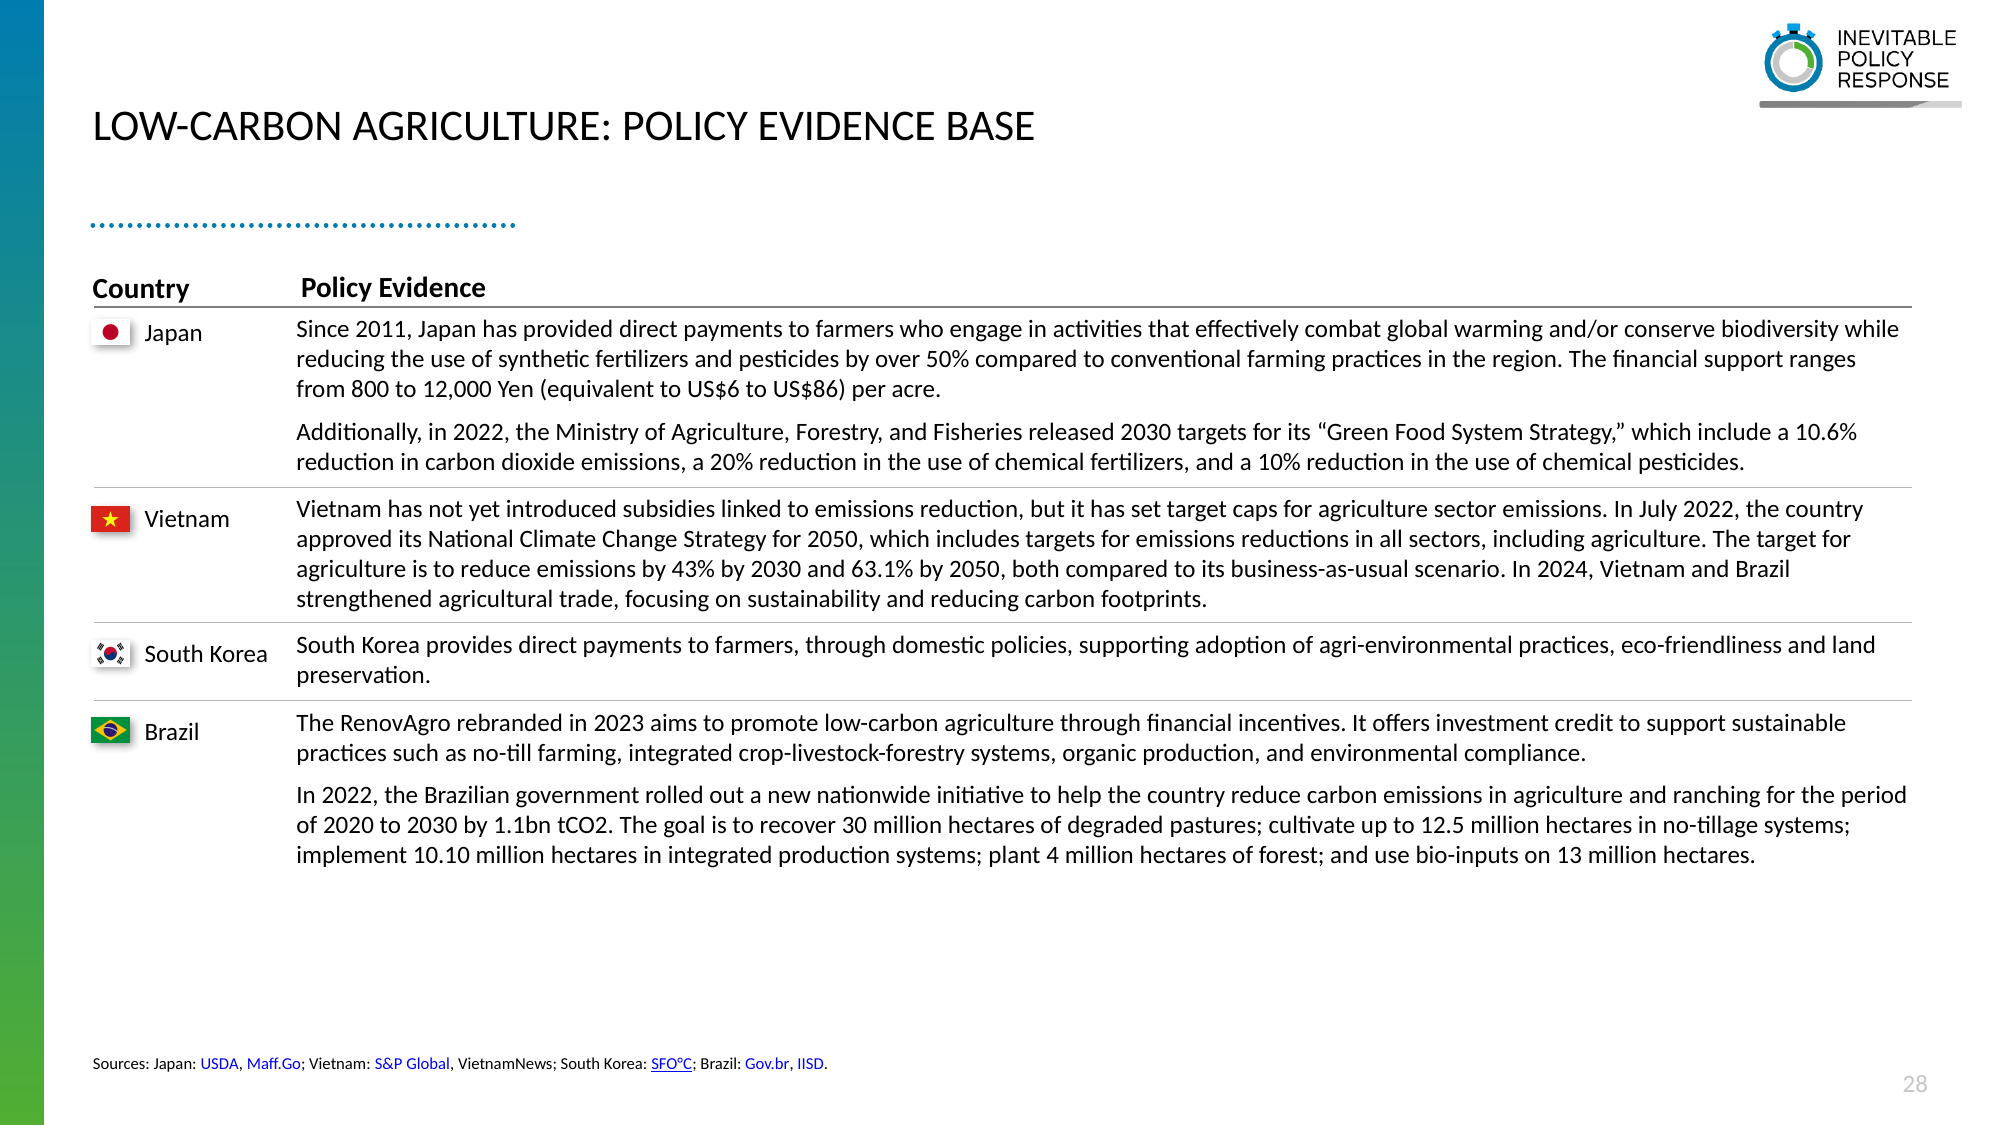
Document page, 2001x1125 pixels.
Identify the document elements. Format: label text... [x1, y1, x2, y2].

picture [91, 717, 130, 744]
picture [91, 506, 130, 533]
picture [91, 318, 130, 345]
picture [1750, 9, 1975, 121]
text_box The RenovAgro rebranded in 2023 aims to promote low-carbon agriculture through financial incentives. It offers investment credit to support sustainable practices such as no-till farming, integrated crop-livestock-forestry systems, organic production, and environmental compliance. In 2022, the Brazilian government rolled out a new nationwide initiative to help the country reduce carbon emissions in agriculture and ranching for the period of 2020 to 2030 by 1.1bn tCO2. The goal is to recover 30 million hectares of degraded pastures; cultivate up to 12.5 million hectares in no-tillage systems; implement 10.10 million hectares in integrated production systems; plant 4 million hectares of forest; and use bio-inputs on 13 million hectares. [296, 706, 1912, 869]
text_box Policy Evidence [300, 267, 1898, 304]
text_box Vietnam has not yet introduced subsidies linked to emissions reduction, but it has set target caps for agriculture sector emissions. In July 2022, the country approved its National Climate Change Strategy for 2050, which includes targets for emissions reductions in all sectors, including agriculture. The target for agriculture is to reduce emissions by 43% by 2030 and 63.1% by 2050, both compared to its business-as-usual scenario. In 2024, Vietnam and Brazil strengthened agricultural trade, focusing on sustainability and reducing carbon footprints. [296, 492, 1912, 613]
text_box South Korea [144, 638, 273, 669]
text_box Japan [144, 316, 273, 347]
text_box Sources: Japan: USDA, Maff.Go; Vietnam: S&P Global, VietnamNews; South Korea: SFO°C; Brazil: Gov.br, IISD. [92, 1052, 1649, 1073]
text_box South Korea provides direct payments to farmers, through domestic policies, supporting adoption of agri-environmental practices, eco-friendliness and land preservation. [296, 628, 1912, 689]
text_box Vietnam [144, 502, 273, 533]
picture [91, 640, 130, 667]
text_box Since 2011, Japan has provided direct payments to farmers who engage in activities that effectively combat global warming and/or conserve biodiversity while reducing the use of synthetic fertilizers and pesticides by over 50% compared to conventional farming practices in the region. The financial support ranges from 800 to 12,000 Yen (equivalent to US$6 to US$86) per acre. Additionally, in 2022, the Ministry of Agriculture, Forestry, and Fisheries released 2030 targets for its “Green Food System Strategy,” which include a 10.6% reduction in carbon dioxide emissions, a 20% reduction in the use of chemical fertilizers, and a 10% reduction in the use of chemical pesticides. [296, 312, 1912, 475]
title Low-carbon agriculture: Policy evidence base [92, 97, 1712, 158]
text_box Brazil [144, 715, 273, 746]
text_box Country [92, 269, 265, 305]
